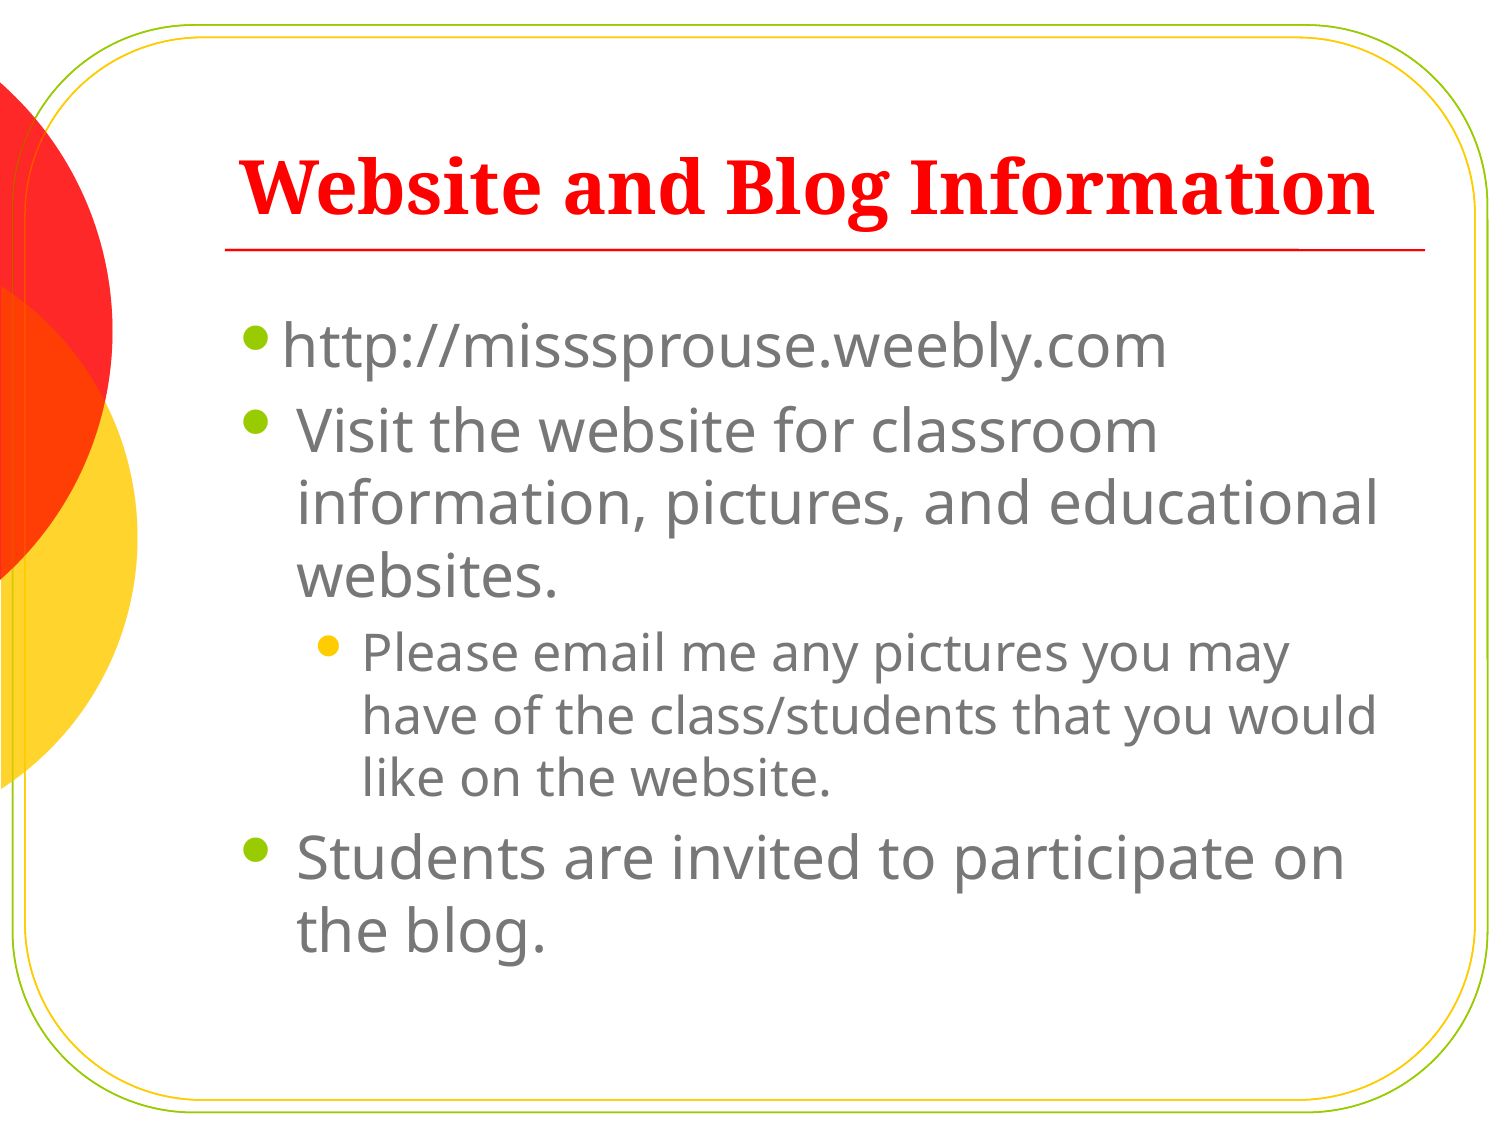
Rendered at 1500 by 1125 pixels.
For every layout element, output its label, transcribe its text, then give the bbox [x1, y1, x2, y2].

list http://misssprouse.weebly.com Visit the website for classroom information, pictures, and educational websites. Please email me any pictures you may have of the class/students that you would like on the website. Students are invited to participate on the blog. [224, 299, 1425, 975]
title Website and Blog Information [224, 49, 1425, 237]
